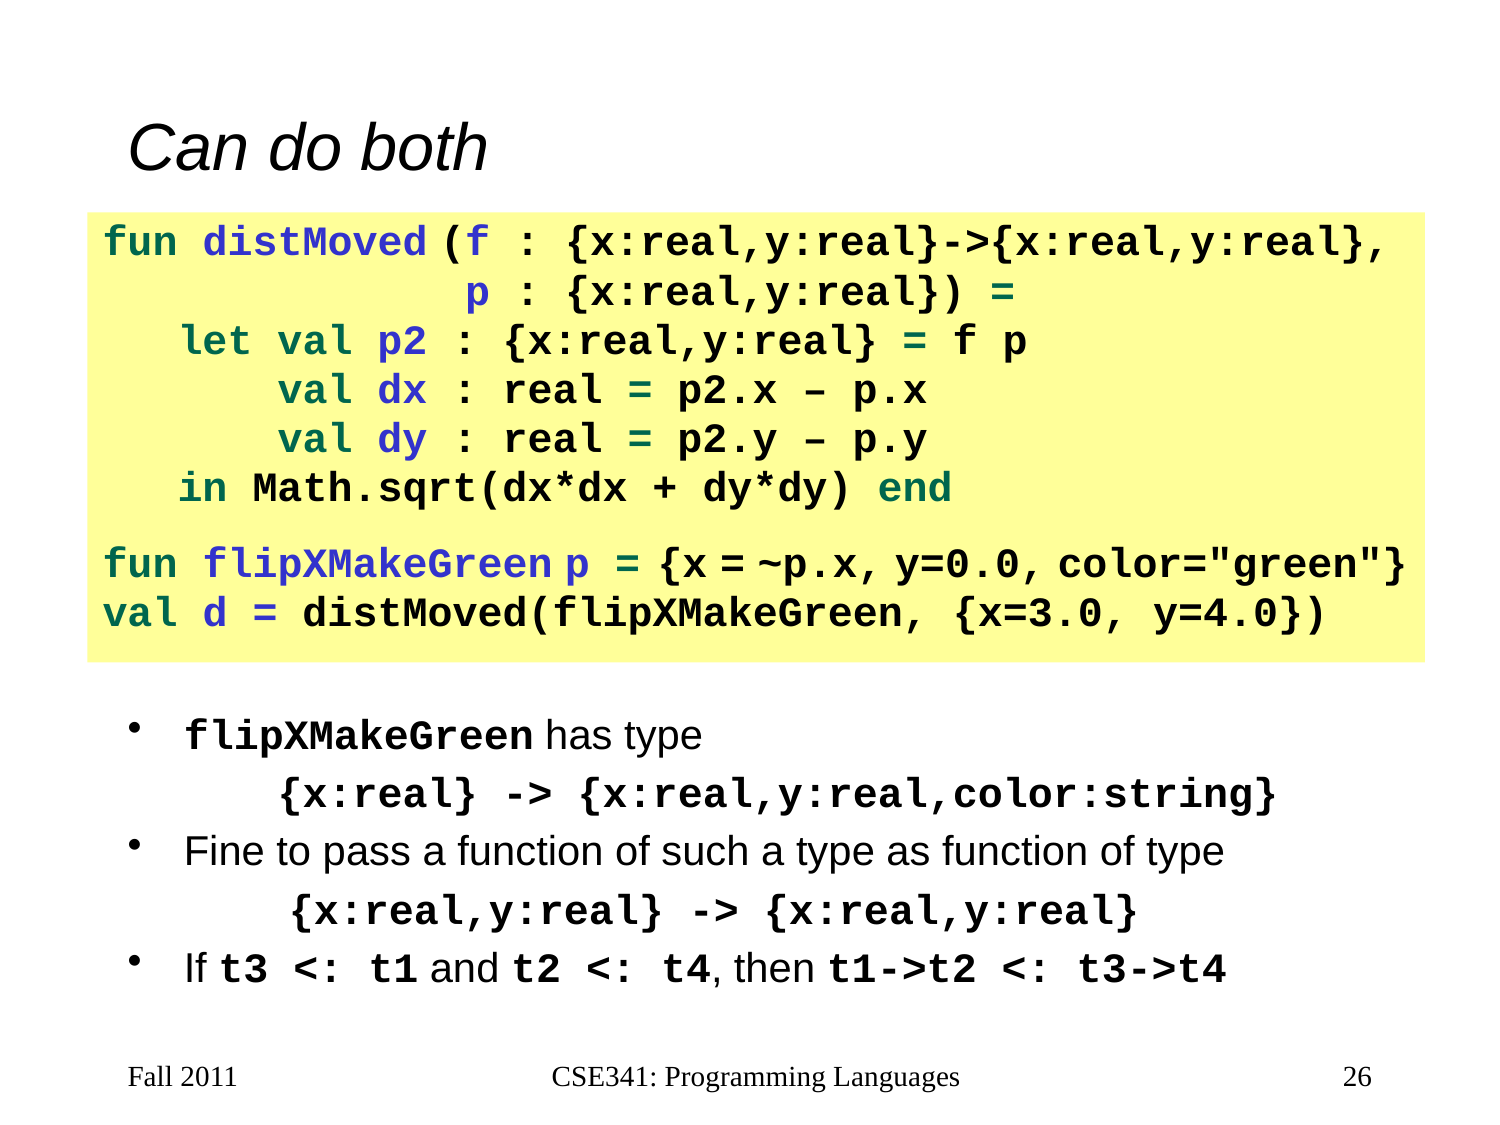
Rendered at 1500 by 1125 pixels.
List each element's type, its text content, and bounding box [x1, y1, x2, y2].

title Can do both [112, 49, 1388, 212]
text_box fun distMoved (f : {x:real,y:real}->{x:real,y:real}, p : {x:real,y:real}) = let val p2 : {x:real,y:real} = f p val dx : real = p2.x – p.x val dy : real = p2.y – p.y in Math.sqrt(dx*dx + dy*dy) end fun flipXMakeGreen p = {x = ~p.x, y=0.0, color="green"} val d = distMoved(flipXMakeGreen, {x=3.0, y=4.0}) [87, 212, 1425, 663]
slide_number Fall 2011 [112, 1049, 426, 1125]
list flipXMakeGreen has type {x:real} -> {x:real,y:real,color:string} Fine to pass a function of such a type as function of type {x:real,y:real} -> {x:real,y:real} If t3 <: t1 and t2 <: t4, then t1->t2 <: t3->t4 [112, 699, 1388, 1038]
footer CSE341: Programming Languages [474, 1049, 1038, 1125]
slide_number 26 [1074, 1049, 1388, 1125]
